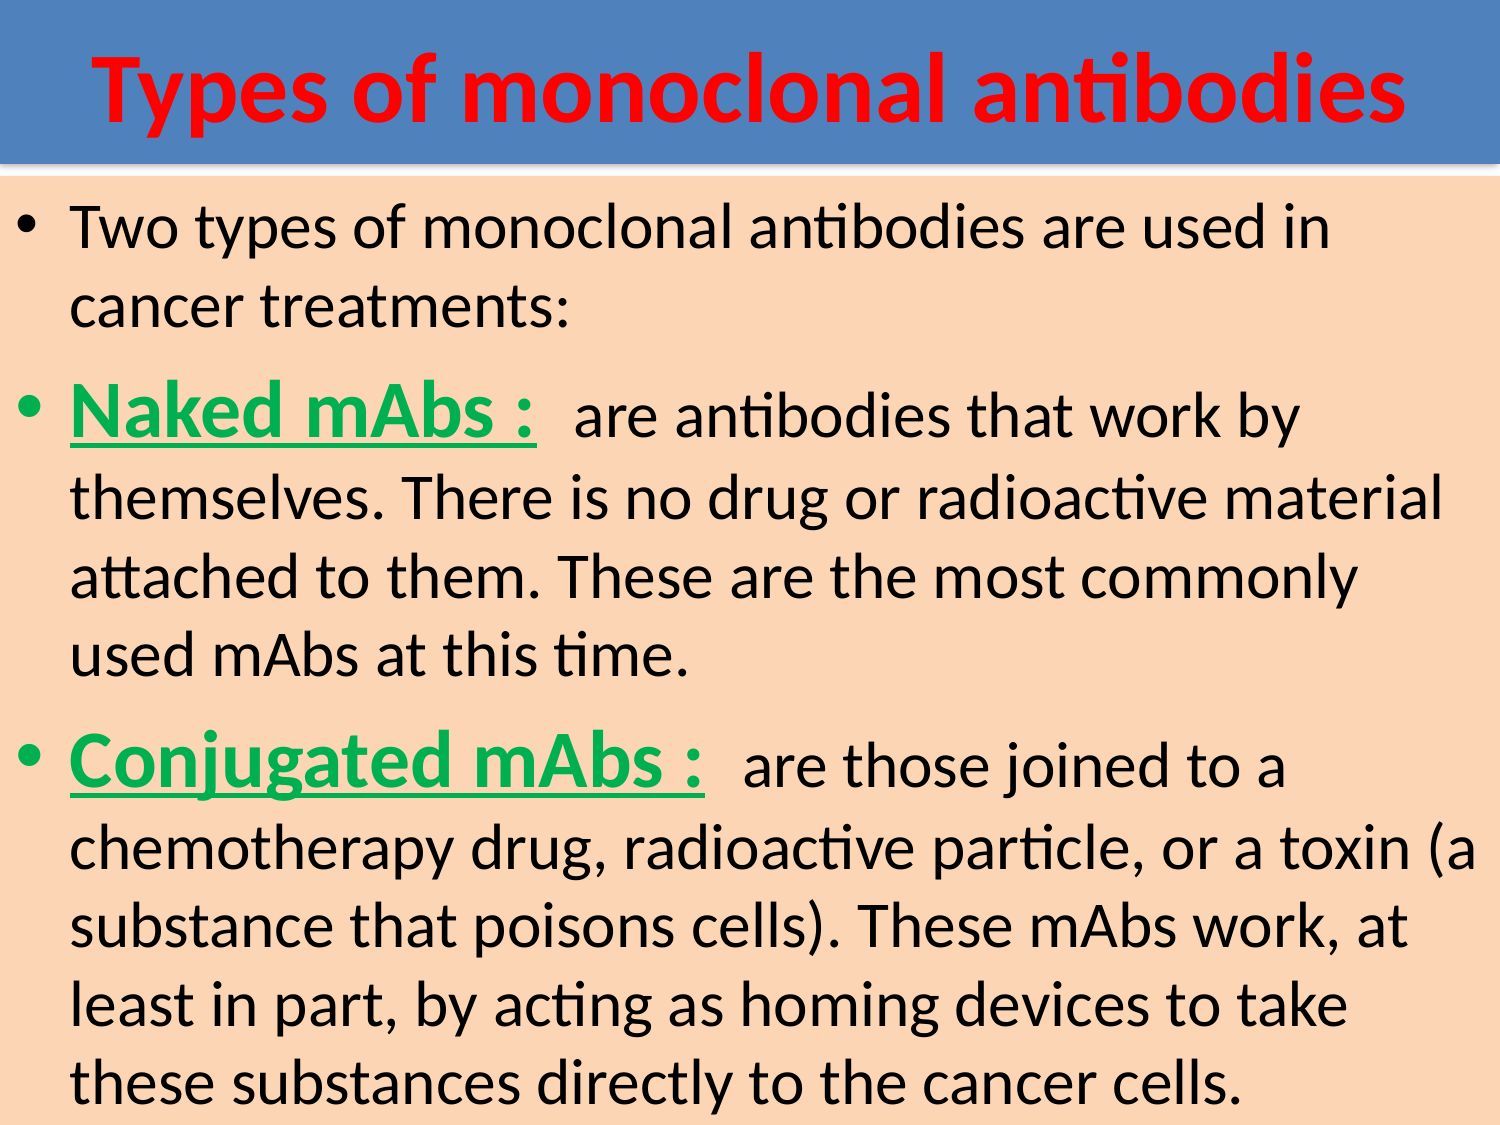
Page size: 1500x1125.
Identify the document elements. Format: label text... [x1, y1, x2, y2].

title Types of monoclonal antibodies [0, 0, 1500, 164]
list Two types of monoclonal antibodies are used in cancer treatments: Naked mAbs : are antibodies that work by themselves. There is no drug or radioactive material attached to them. These are the most commonly used mAbs at this time. Conjugated mAbs : are those joined to a chemotherapy drug, radioactive particle, or a toxin (a substance that poisons cells). These mAbs work, at least in part, by acting as homing devices to take these substances directly to the cancer cells. [0, 175, 1500, 1125]
